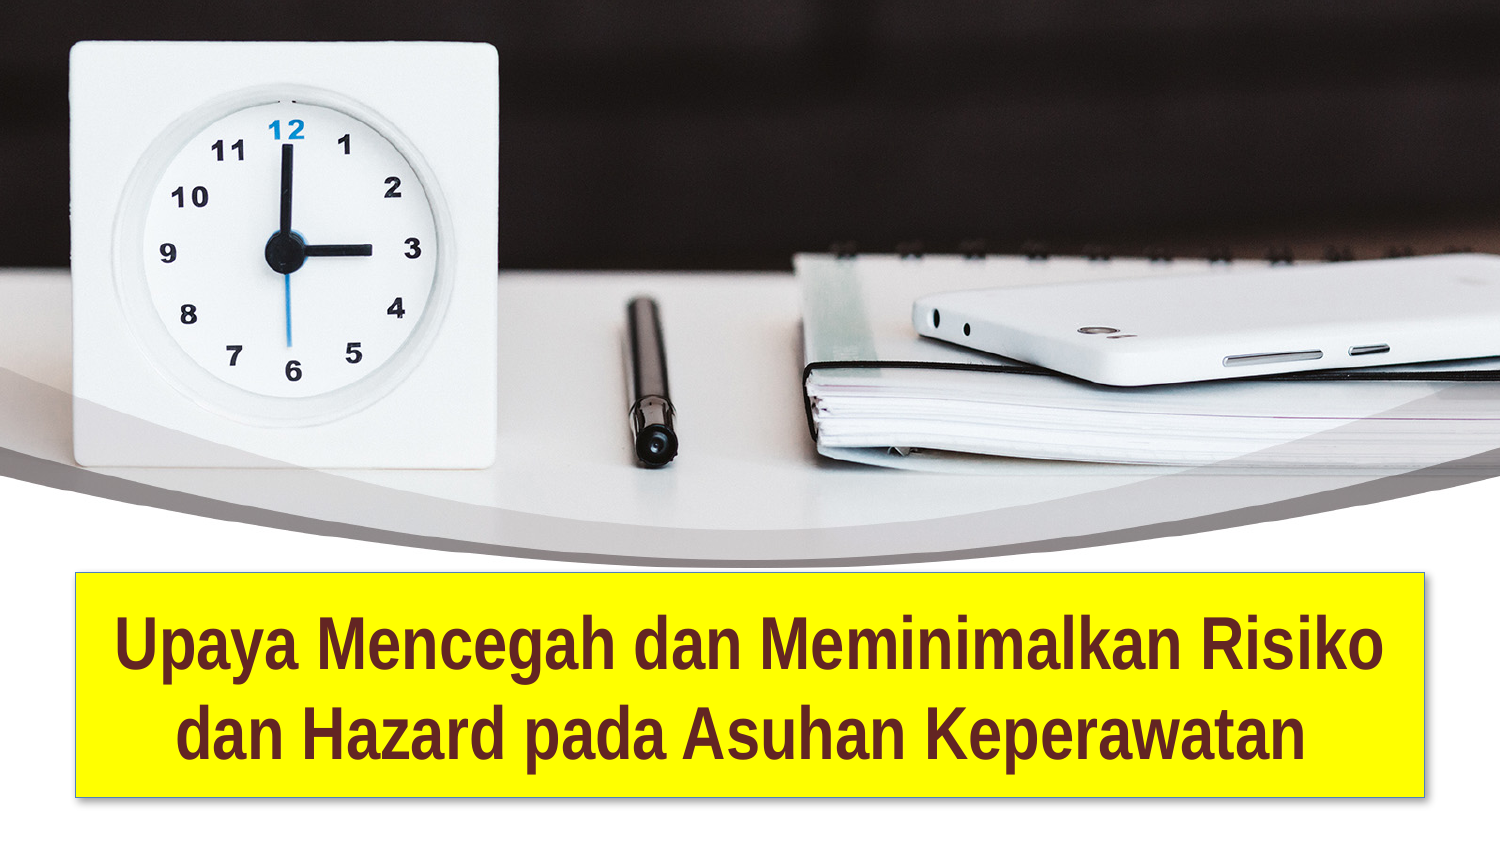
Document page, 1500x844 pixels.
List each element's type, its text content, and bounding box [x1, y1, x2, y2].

title Upaya Mencegah dan Meminimalkan Risiko dan Hazard pada Asuhan Keperawatan [75, 572, 1425, 798]
picture [0, 0, 1500, 844]
